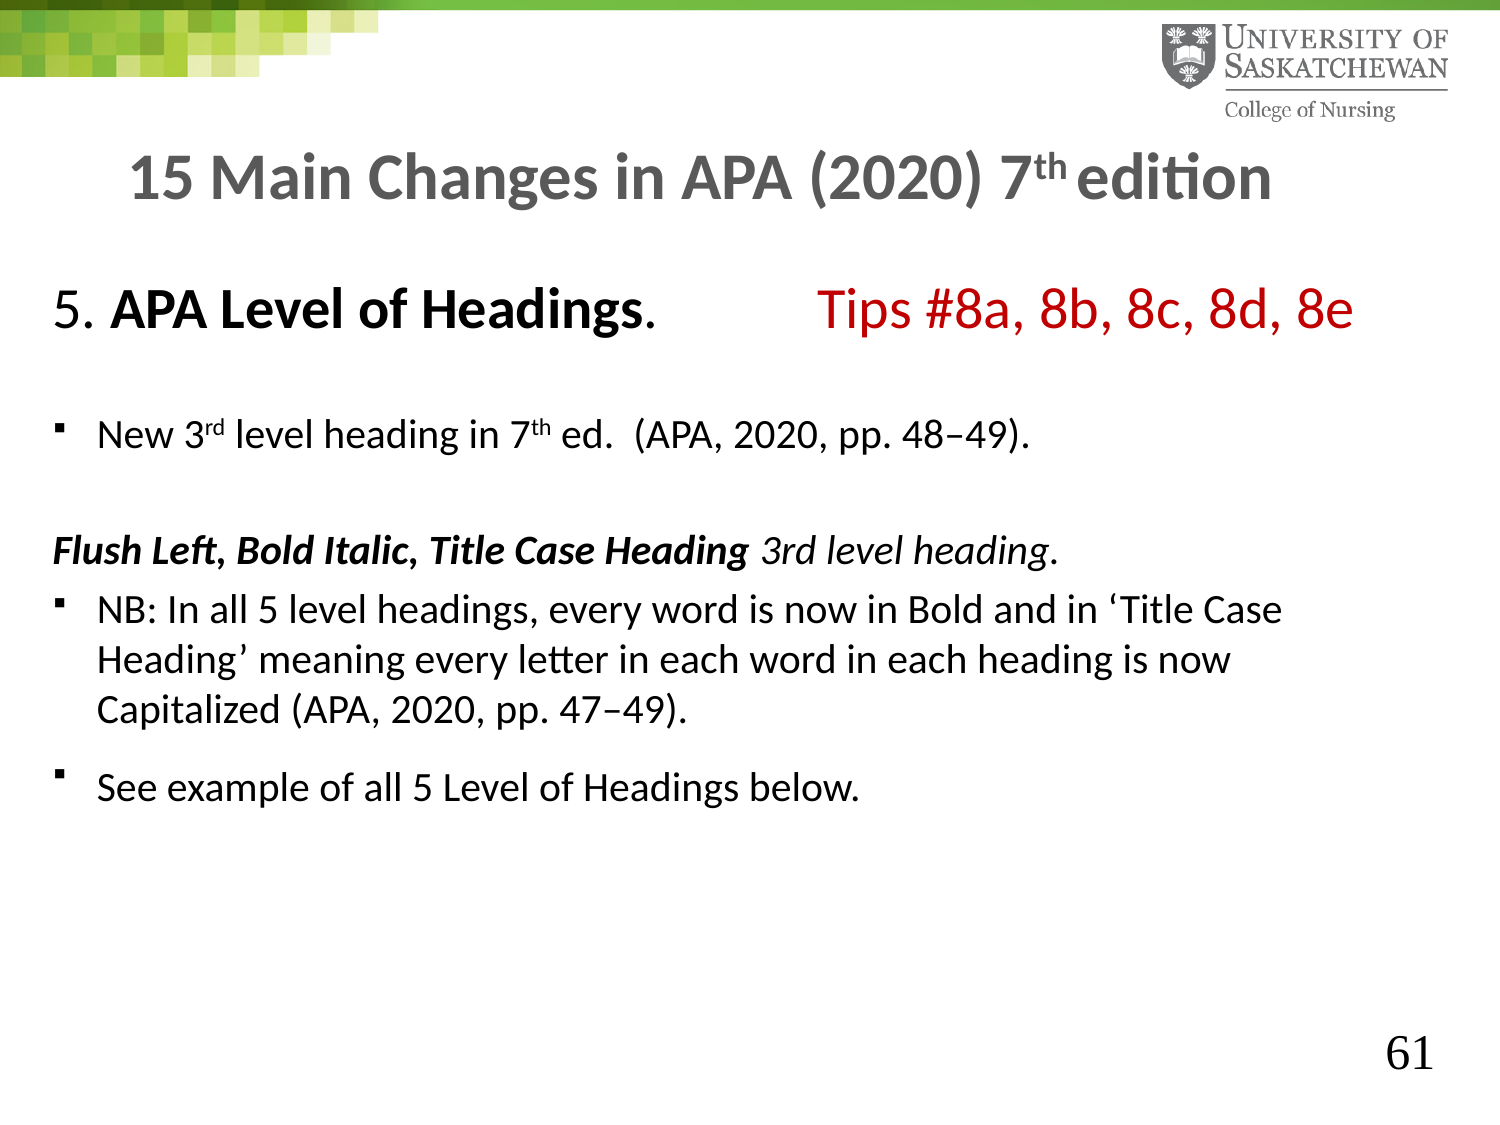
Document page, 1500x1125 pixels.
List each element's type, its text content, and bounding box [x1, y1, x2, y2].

title 15 Main Changes in APA (2020) 7th edition [37, 137, 1441, 238]
list 5. APA Level of Headings. Tips #8a, 8b, 8c, 8d, 8e New 3rd level heading in 7th ed. (APA, 2020, pp. 48–49). Flush Left, Bold Italic, Title Case Heading 3rd level heading. NB: In all 5 level headings, every word is now in Bold and in ‘Title Case Heading’ meaning every letter in each word in each heading is now Capitalized (APA, 2020, pp. 47–49). See example of all 5 Level of Headings below. [37, 262, 1441, 1000]
picture [0, 0, 1500, 400]
